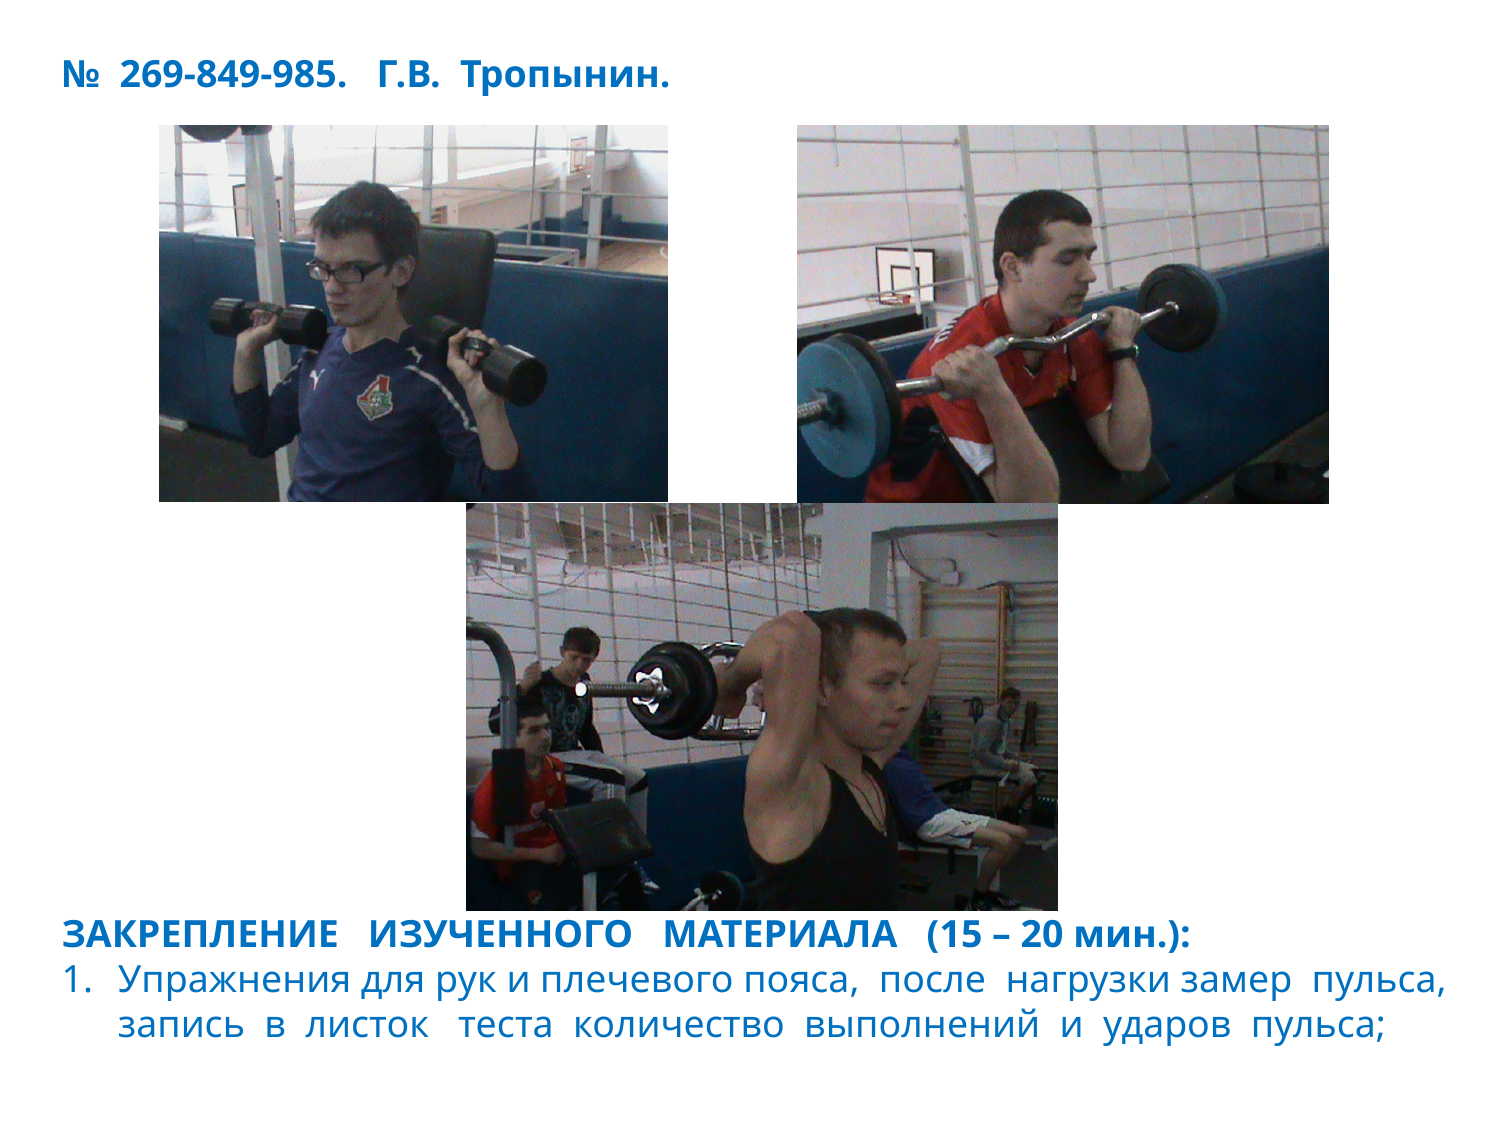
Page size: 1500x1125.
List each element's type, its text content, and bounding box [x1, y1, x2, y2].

picture [159, 125, 1330, 912]
text_box № 269-849-985. Г.В. Тропынин. [46, 42, 1465, 148]
text_box ЗАКРЕПЛЕНИЕ ИЗУЧЕННОГО МАТЕРИАЛА (15 – 20 мин.): Упражнения для рук и плечевого пояса, после нагрузки замер пульса, запись в листок теста количество выполнений и ударов пульса; [46, 902, 1465, 1053]
